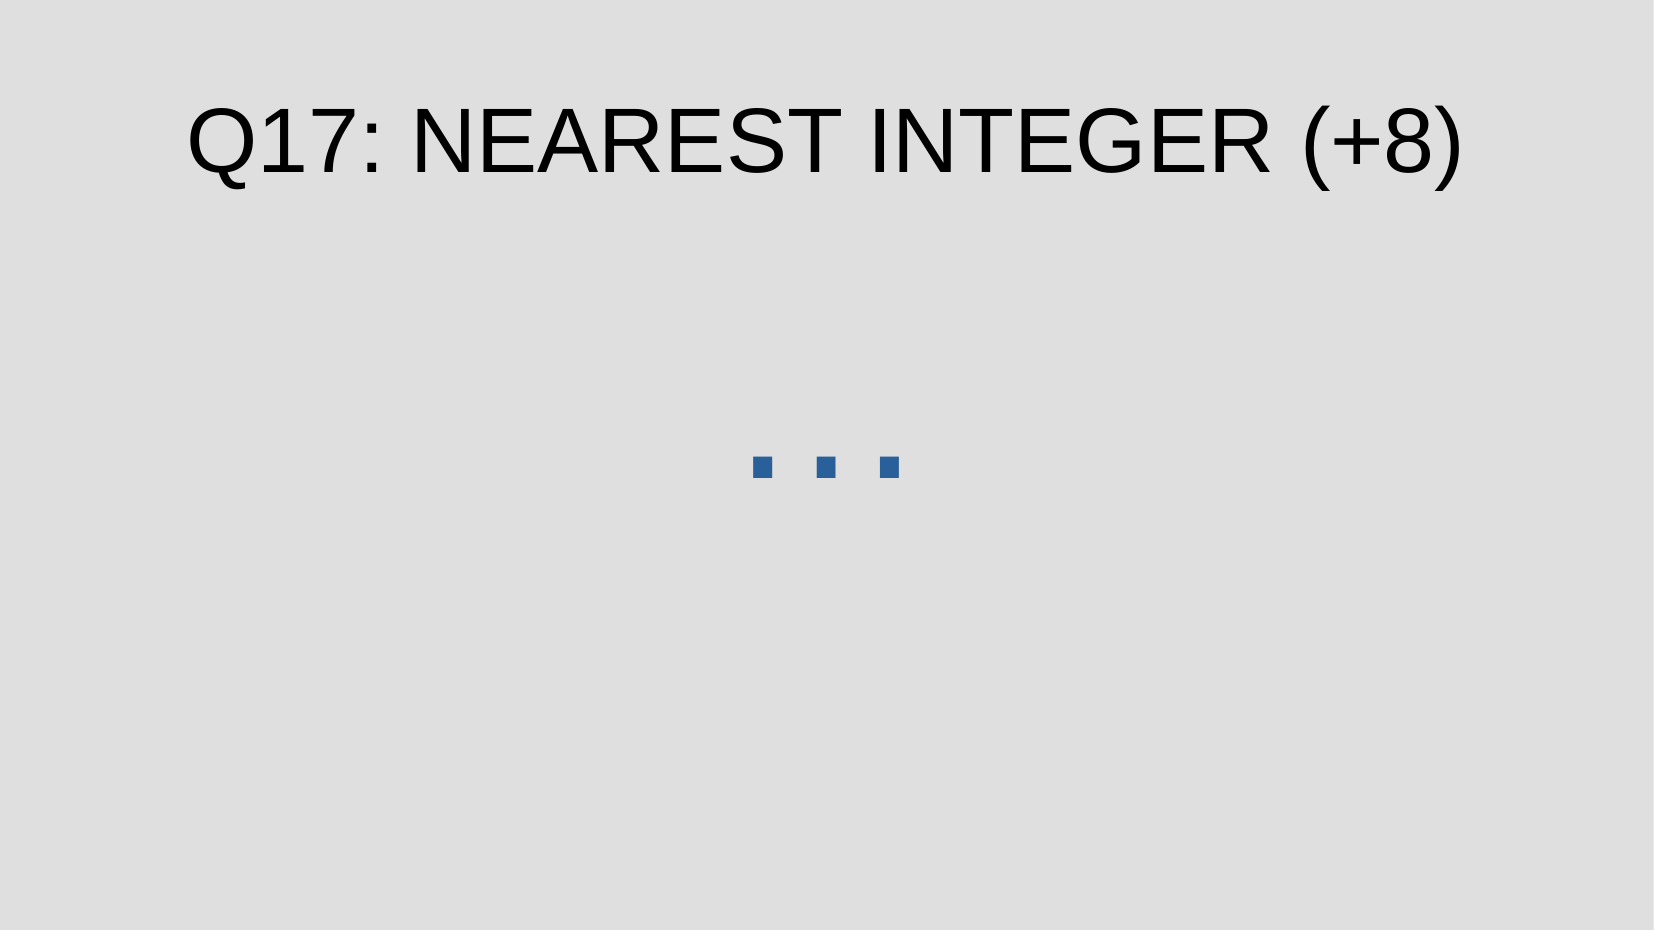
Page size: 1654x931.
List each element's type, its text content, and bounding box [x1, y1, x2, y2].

text_box … [0, 271, 1653, 555]
text_box Q17: NEAREST INTEGER (+8) [0, 47, 1654, 224]
